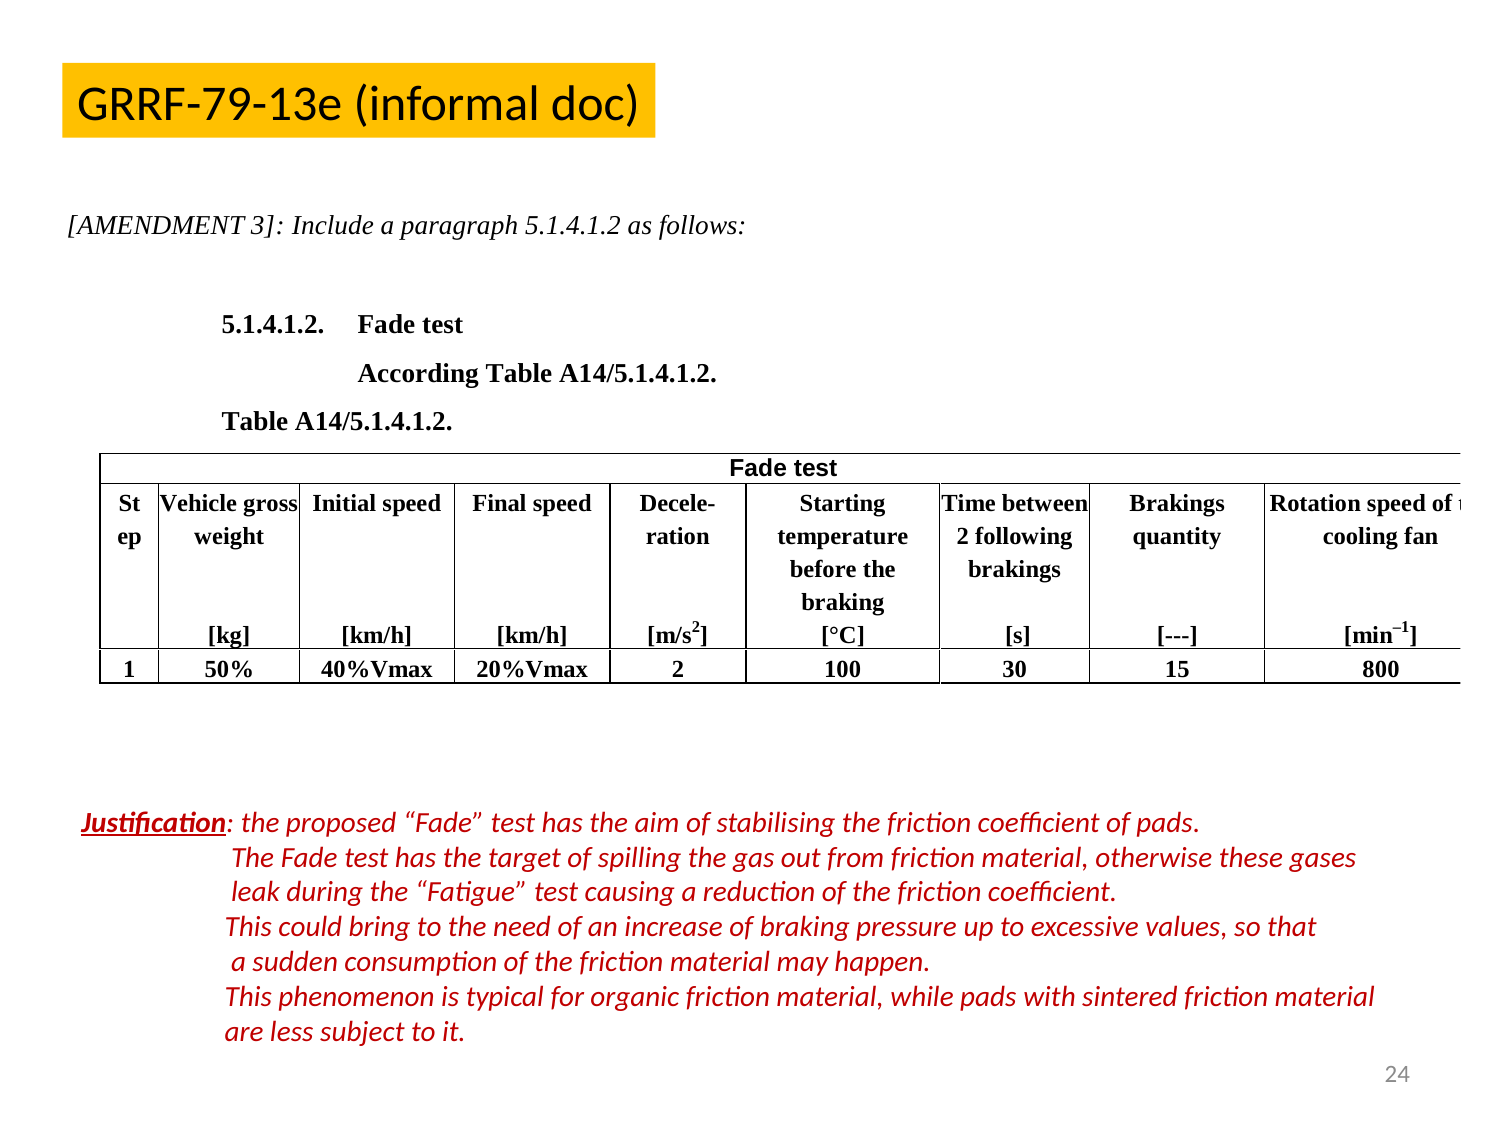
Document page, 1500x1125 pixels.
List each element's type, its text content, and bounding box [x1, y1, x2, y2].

picture [64, 207, 1461, 717]
slide_number 24 [1074, 1042, 1425, 1103]
text_box GRRF-79-13e (informal doc) [62, 62, 656, 138]
text_box Justification: the proposed “Fade” test has the aim of stabilising the friction coefficient of pads. The Fade test has the target of spilling the gas out from friction material, otherwise these gases leak during the “Fatigue” test causing a reduction of the friction coefficient. This could bring to the need of an increase of braking pressure up to excessive values, so that a sudden consumption of the friction material may happen. This phenomenon is typical for organic friction material, while pads with sintered friction material are less subject to it. [66, 795, 1398, 1090]
